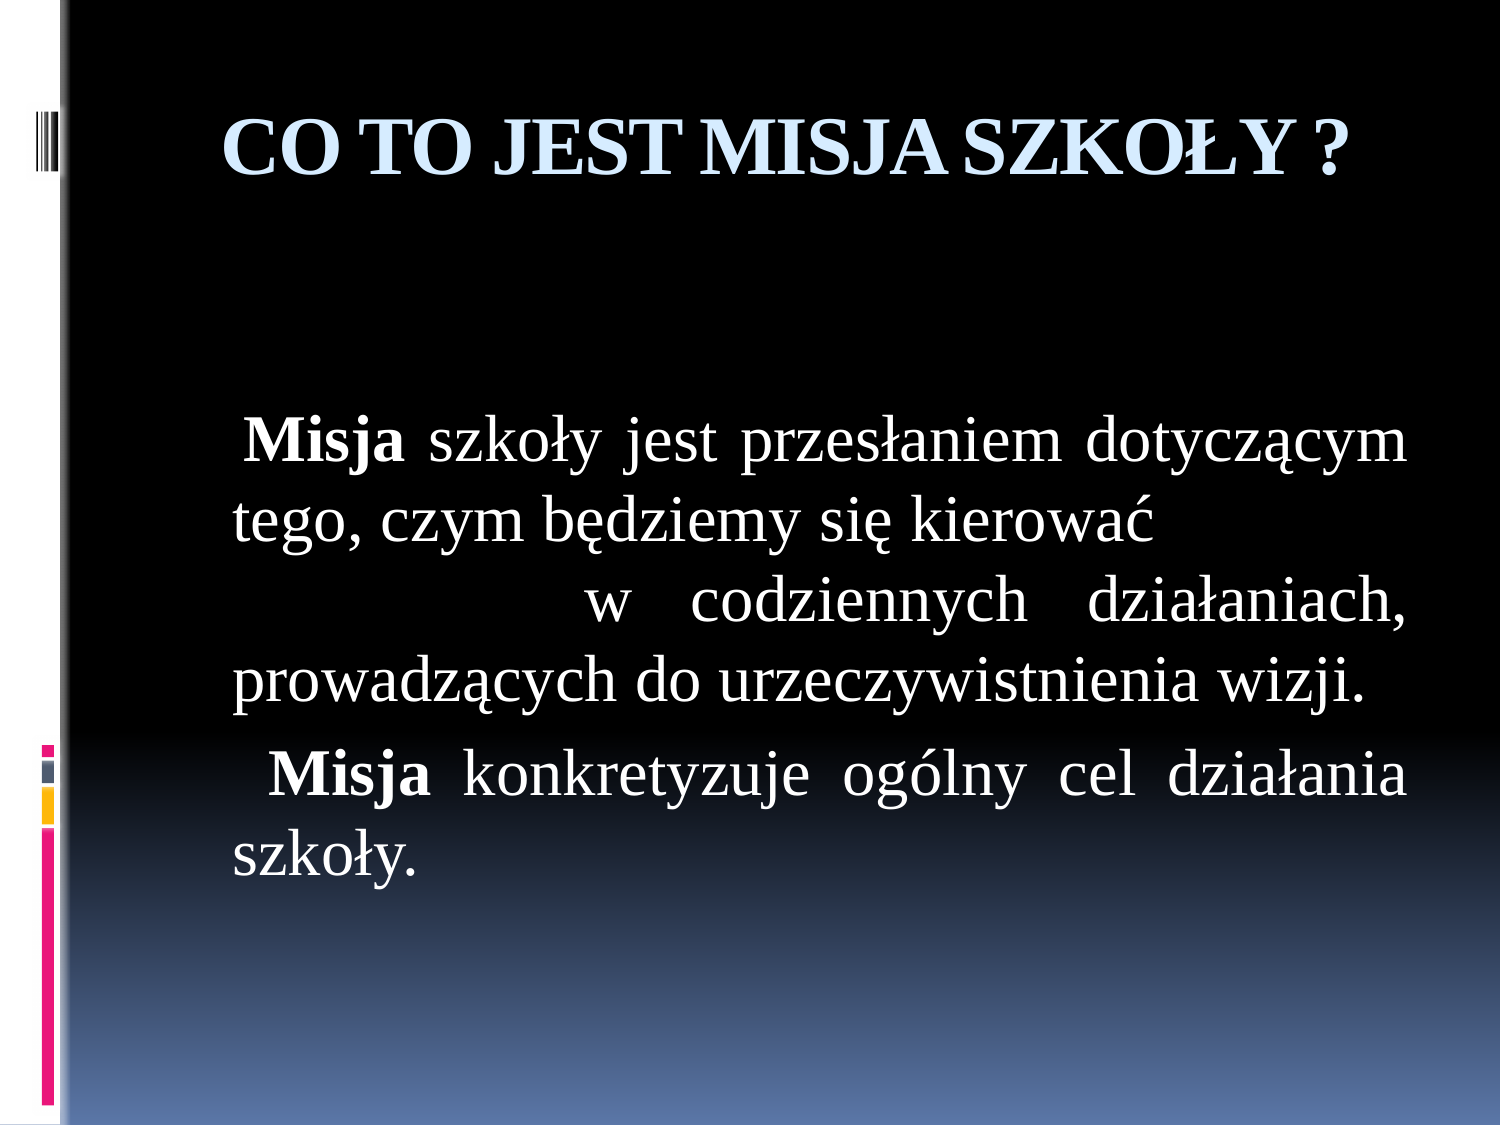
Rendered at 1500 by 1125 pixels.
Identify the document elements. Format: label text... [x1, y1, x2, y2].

title CO TO JEST MISJA SZKOŁY ? [150, 83, 1425, 234]
list Misja szkoły jest przesłaniem dotyczącym tego, czym będziemy się kierować w codziennych działaniach, prowadzących do urzeczywistnienia wizji. Misja konkretyzuje ogólny cel działania szkoły. [150, 292, 1425, 1043]
